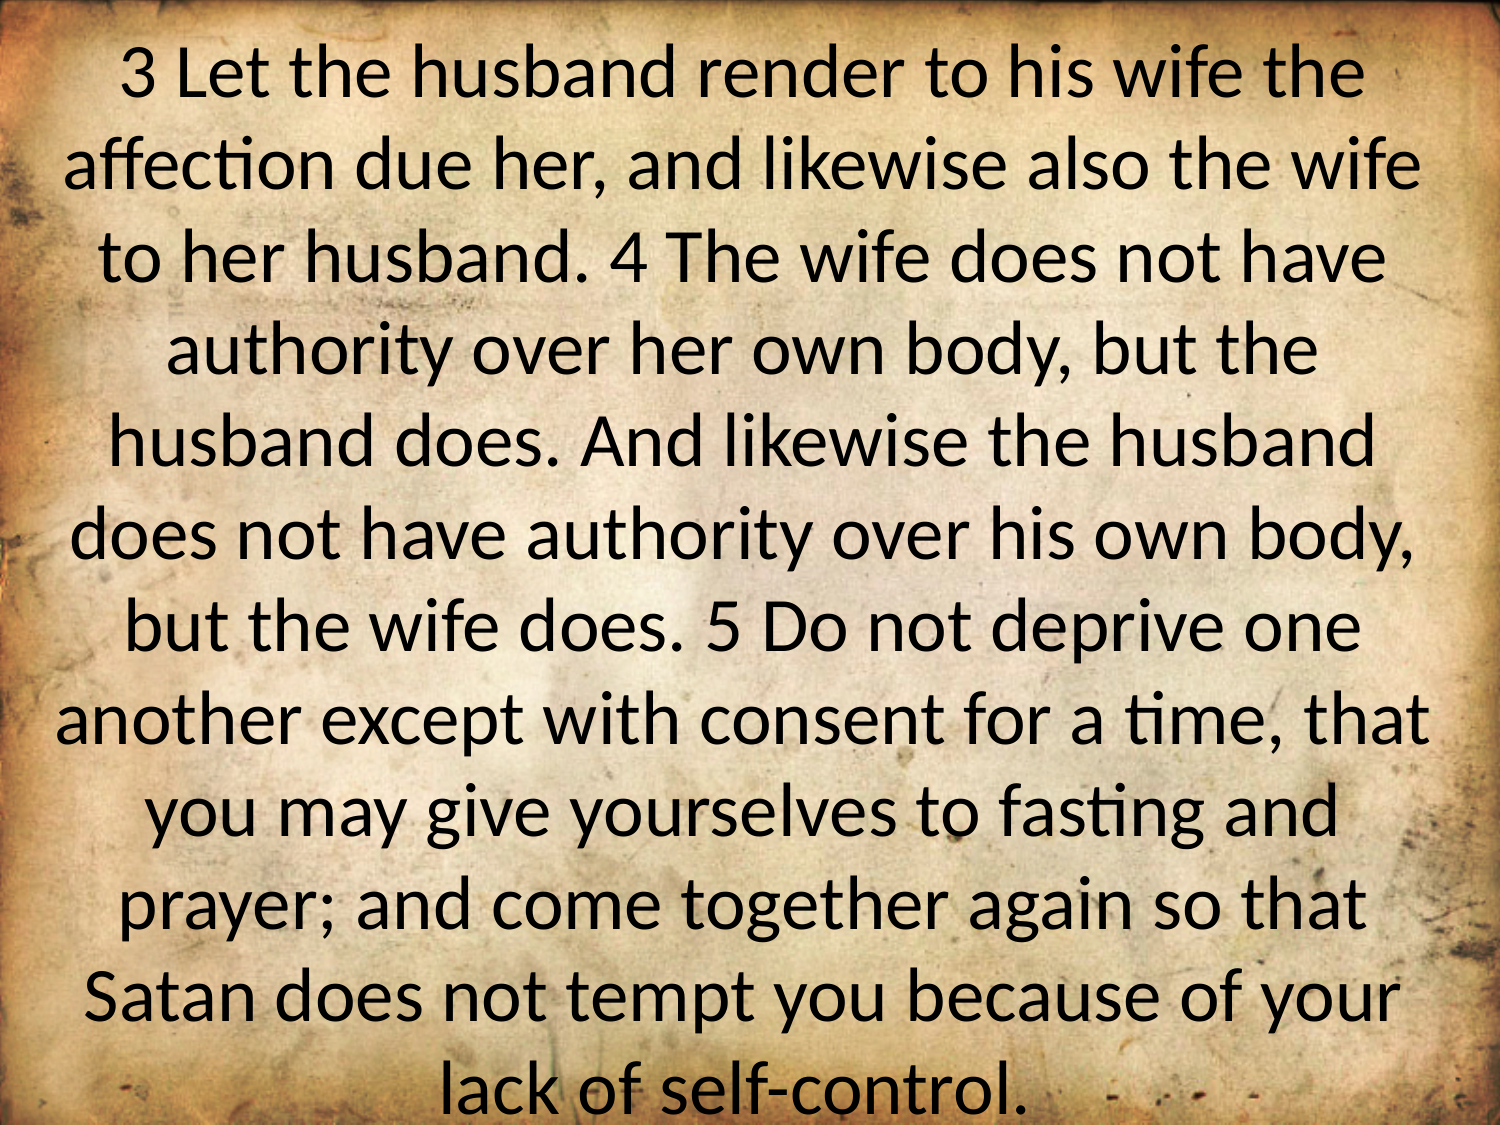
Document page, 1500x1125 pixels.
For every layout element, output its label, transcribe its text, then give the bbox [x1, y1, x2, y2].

text_box 3 Let the husband render to his wife the affection due her, and likewise also the wife to her husband. 4 The wife does not have authority over her own body, but the husband does. And likewise the husband does not have authority over his own body, but the wife does. 5 Do not deprive one another except with consent for a time, that you may give yourselves to fasting and prayer; and come together again so that Satan does not tempt you because of your lack of self-control. [12, 12, 1475, 1125]
picture [0, 0, 1500, 1125]
